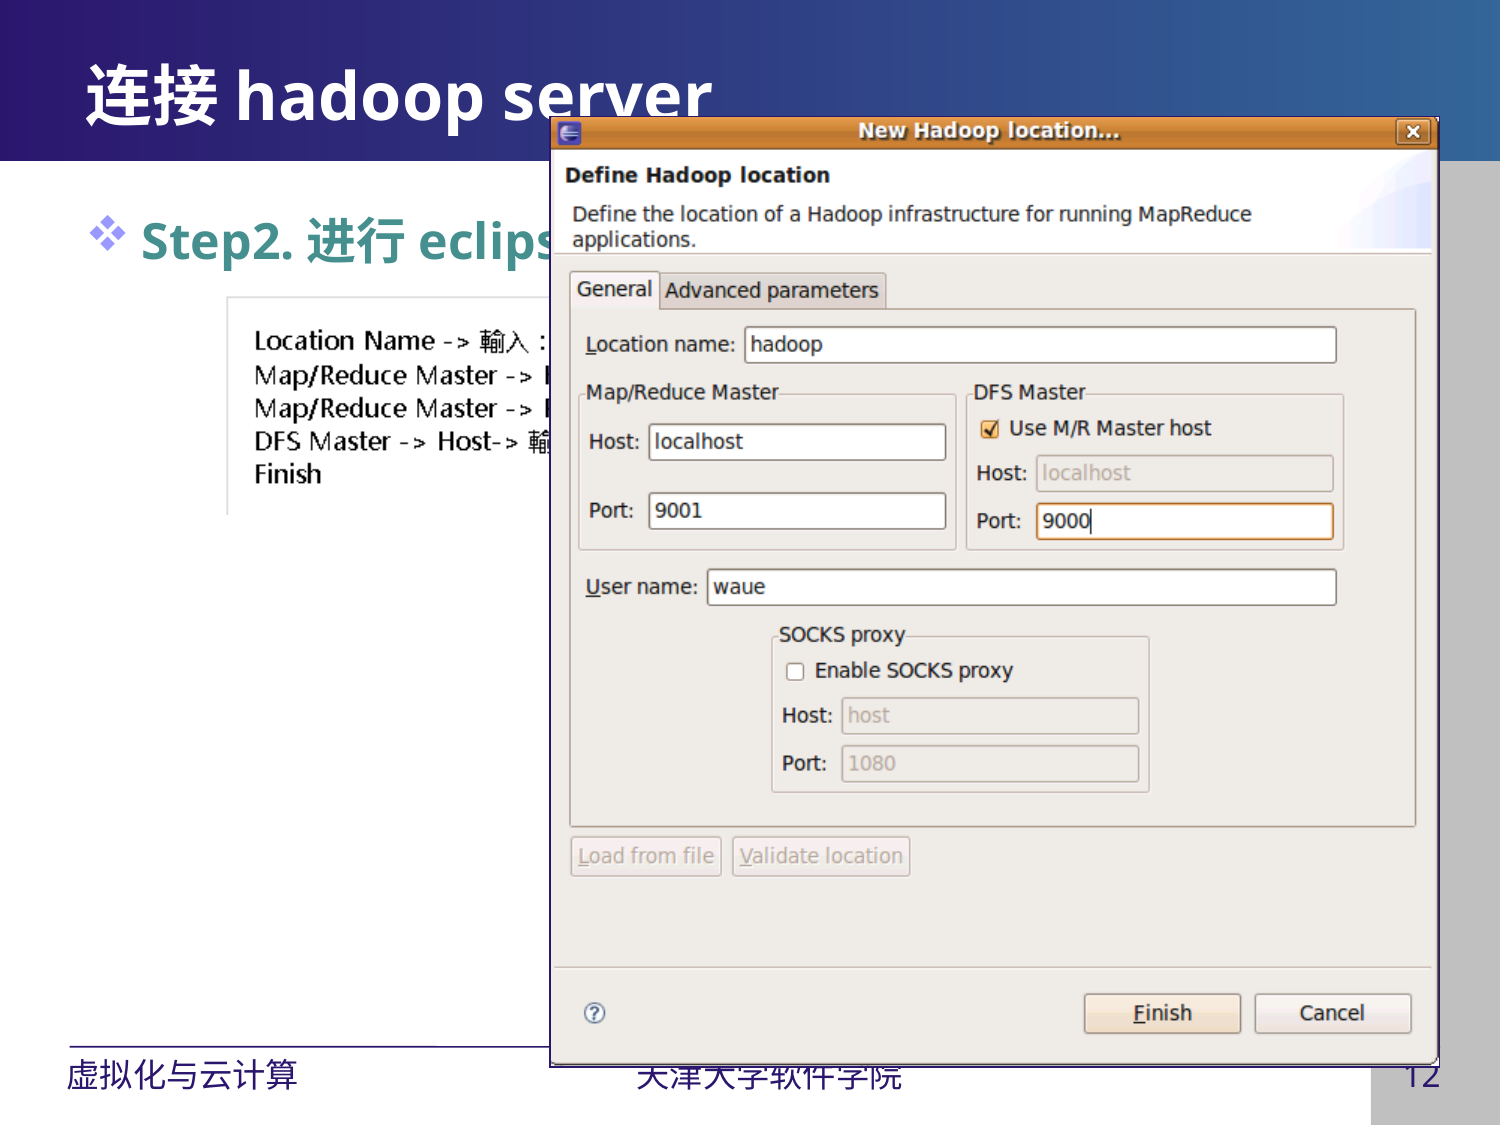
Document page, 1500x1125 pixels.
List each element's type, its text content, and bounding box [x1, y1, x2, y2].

picture [222, 116, 1439, 1067]
title 连接hadoop server [70, 0, 1421, 188]
list Step2.进行eclipse与hadoop间的设定 [70, 201, 1421, 1091]
